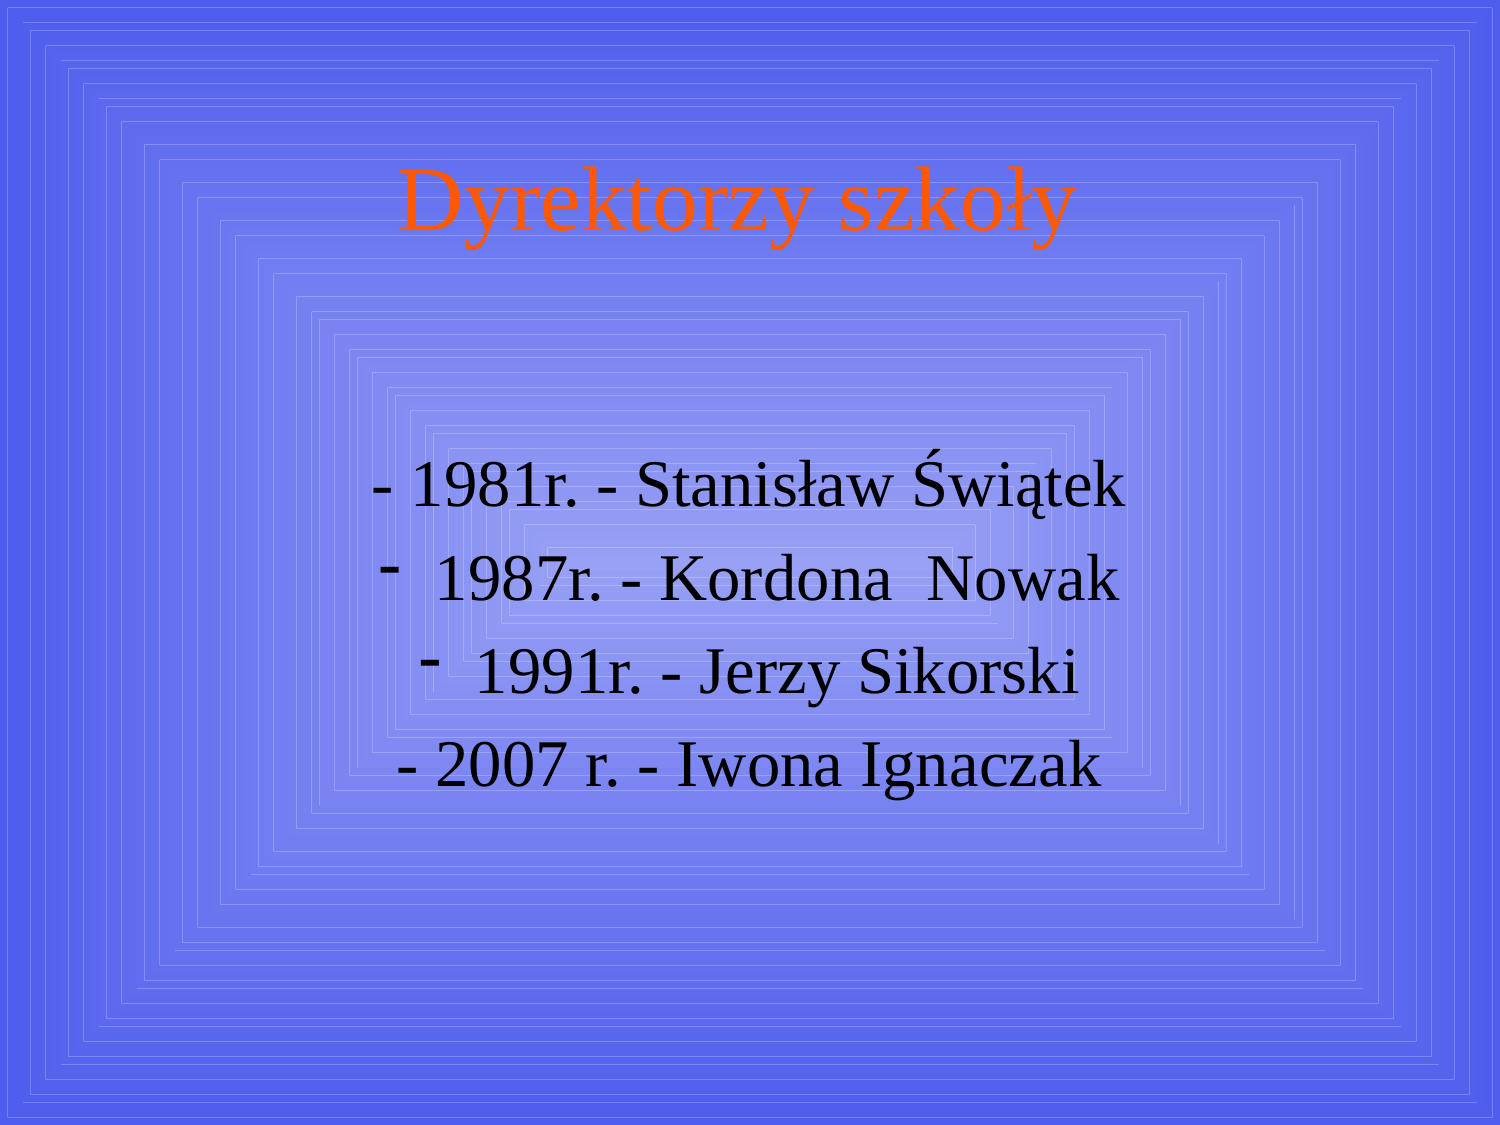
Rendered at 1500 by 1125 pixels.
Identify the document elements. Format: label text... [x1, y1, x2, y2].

title Dyrektorzy szkoły [112, 99, 1388, 288]
list - 1981r. - Stanisław Świątek 1987r. - Kordona Nowak 1991r. - Jerzy Sikorski - 2007 r. - Iwona Ignaczak [111, 432, 1388, 871]
